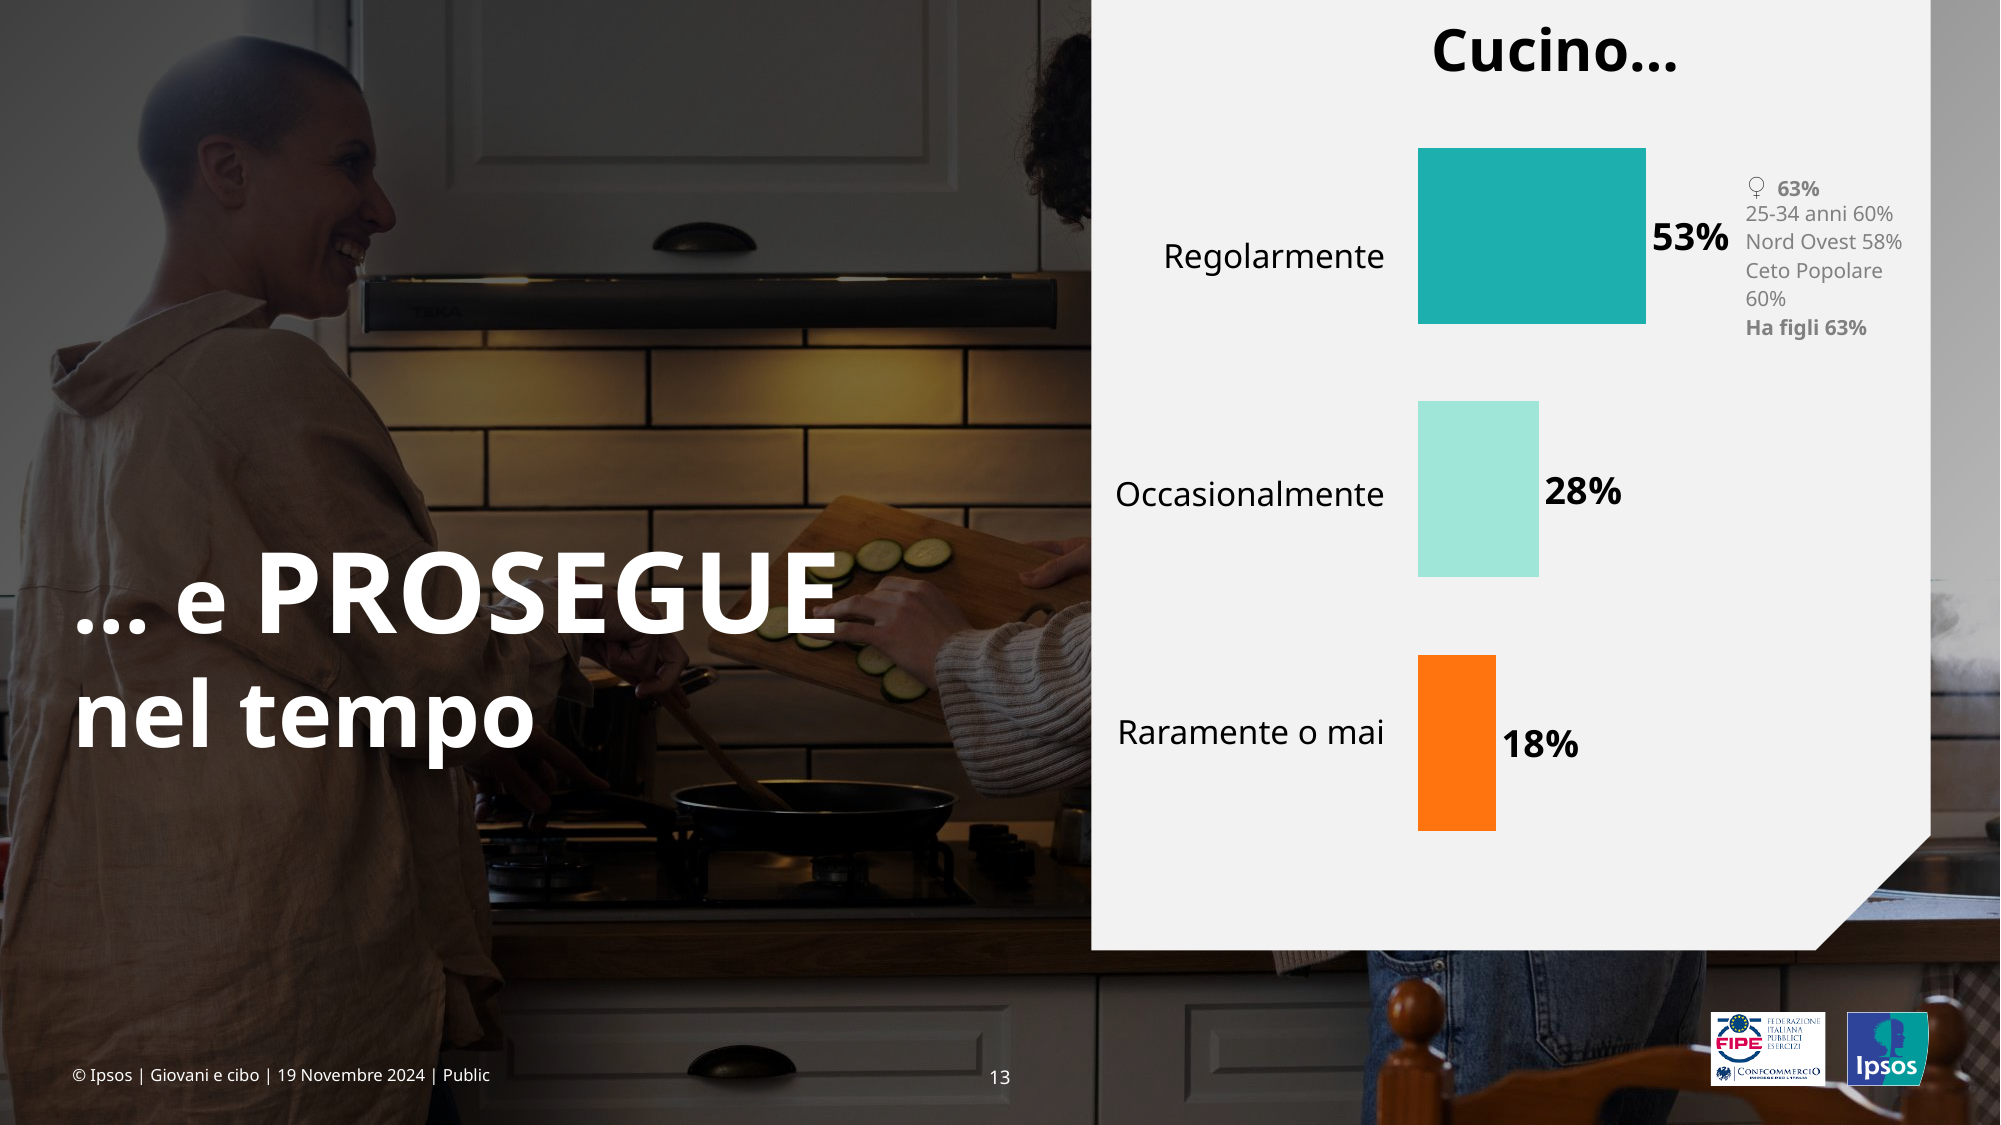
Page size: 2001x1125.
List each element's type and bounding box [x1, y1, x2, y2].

chart [1401, 69, 1781, 910]
picture [0, 0, 2000, 1125]
